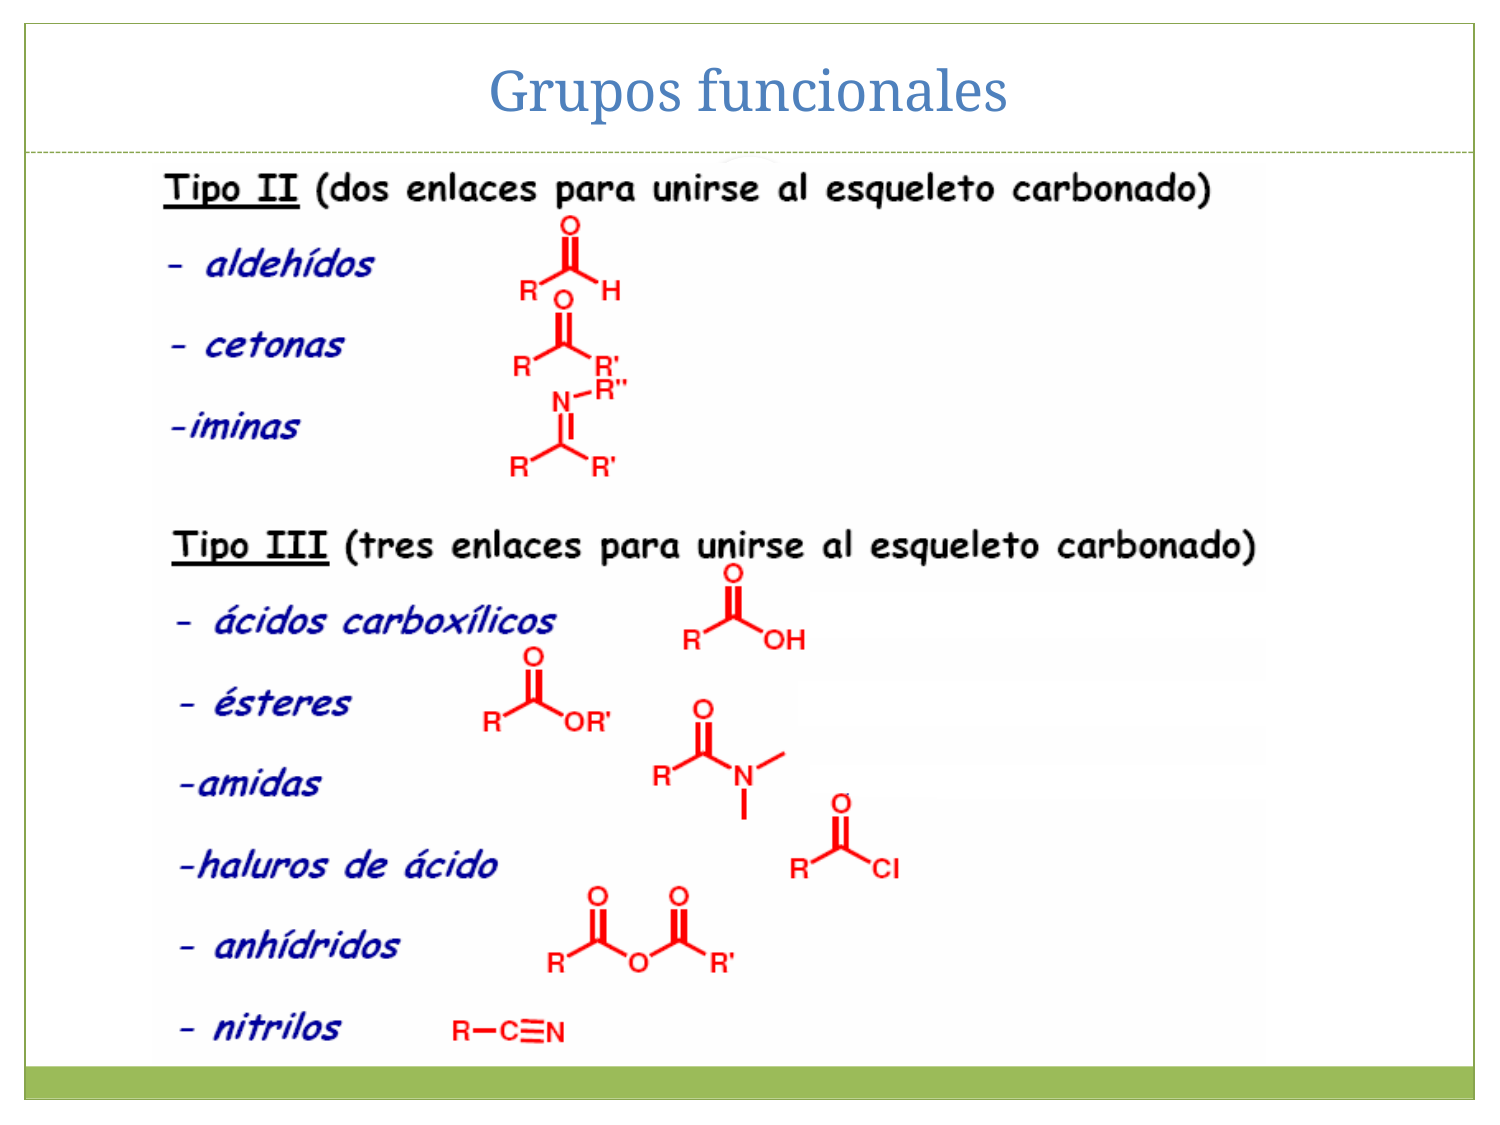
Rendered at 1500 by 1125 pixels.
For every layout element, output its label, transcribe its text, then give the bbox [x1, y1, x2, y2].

picture [152, 163, 1266, 1065]
title Grupos funcionales [34, 48, 1463, 130]
